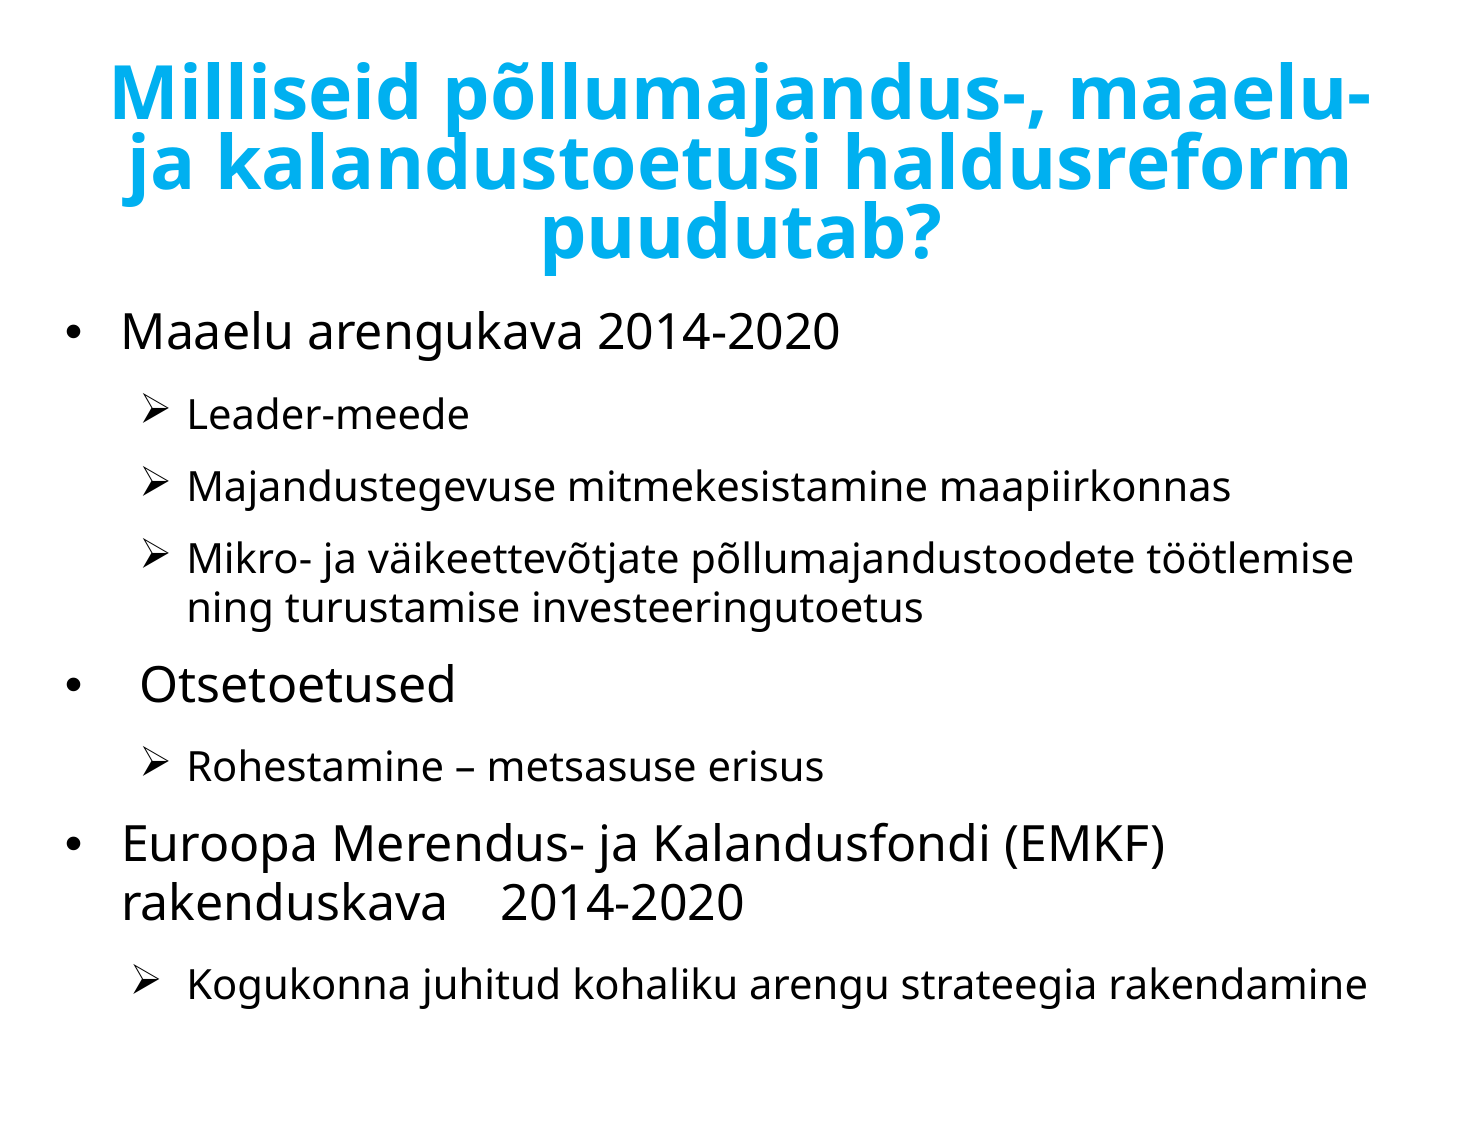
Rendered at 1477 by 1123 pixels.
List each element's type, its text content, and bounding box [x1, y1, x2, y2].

list Maaelu arengukava 2014-2020 Leader-meede Majandustegevuse mitmekesistamine maapiirkonnas Mikro- ja väikeettevõtjate põllumajandustoodete töötlemise ning turustamise investeeringutoetus Otsetoetused Rohestamine – metsasuse erisus Euroopa Merendus- ja Kalandusfondi (EMKF) rakenduskava 2014-2020 Kogukonna juhitud kohaliku arengu strateegia rakendamine [64, 301, 1412, 1078]
title Milliseid põllumajandus-, maaelu- ja kalandustoetusi haldusreform puudutab? [76, 64, 1406, 272]
